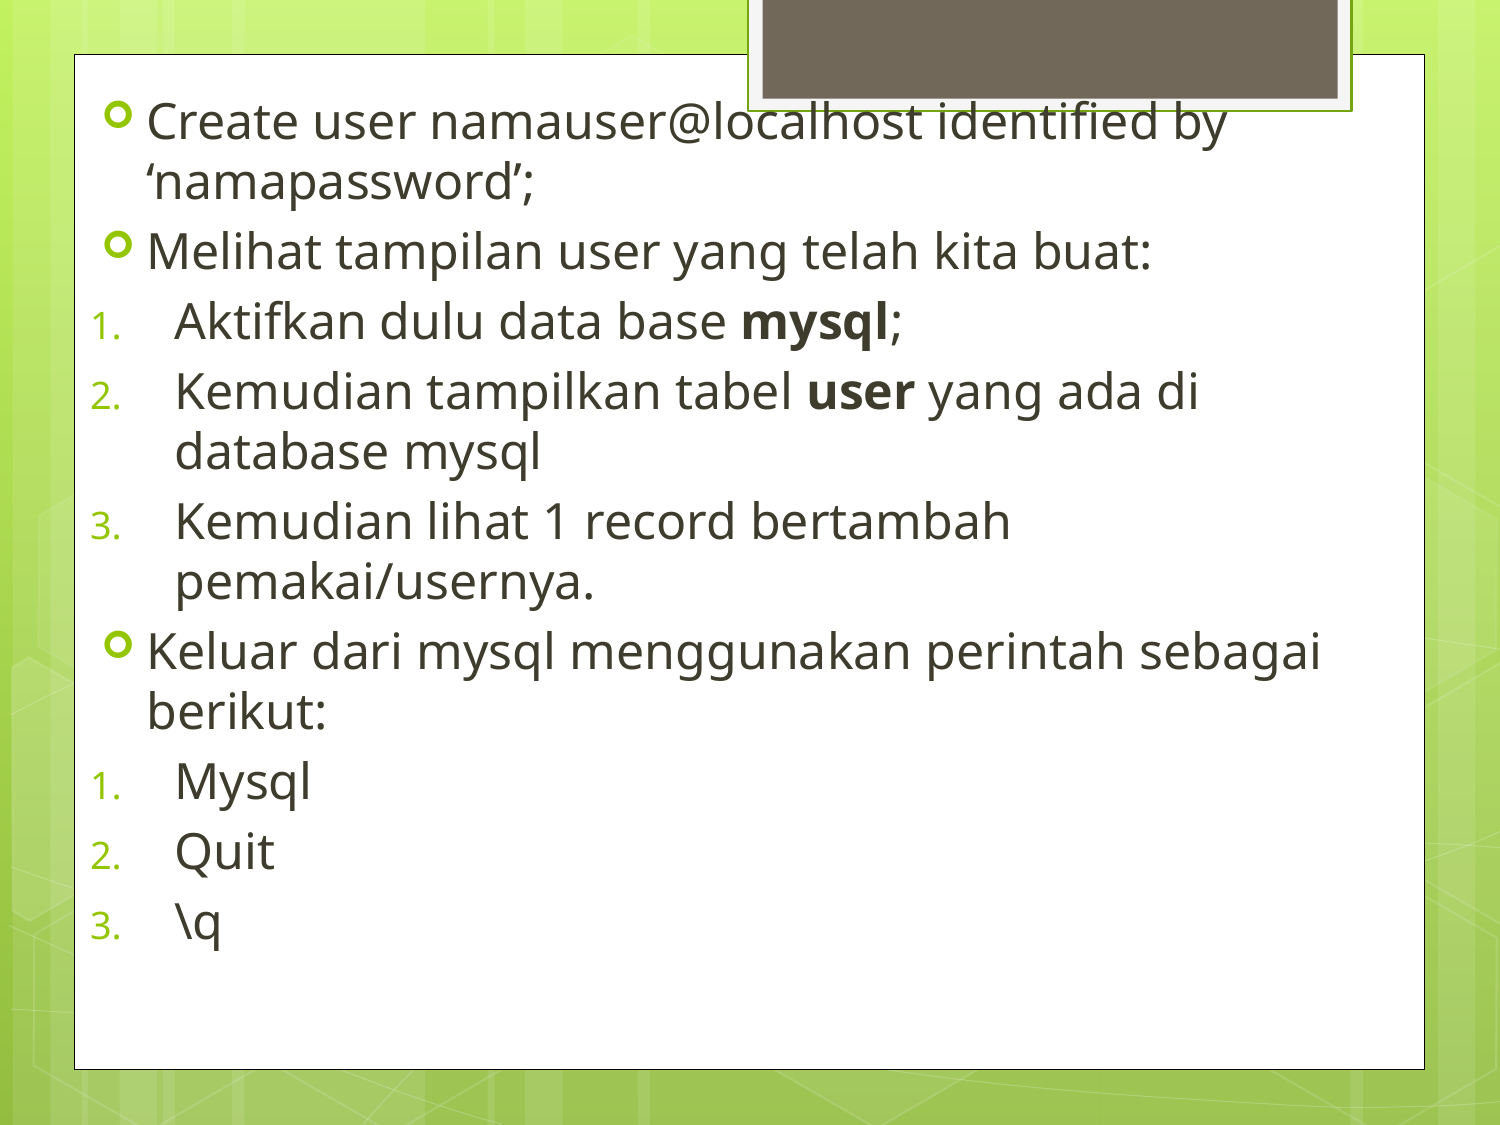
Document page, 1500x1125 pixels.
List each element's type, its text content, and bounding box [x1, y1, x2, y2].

list Create user namauser@localhost identified by ‘namapassword’; Melihat tampilan user yang telah kita buat: Aktifkan dulu data base mysql; Kemudian tampilkan tabel user yang ada di database mysql Kemudian lihat 1 record bertambah pemakai/usernya. Keluar dari mysql menggunakan perintah sebagai berikut: Mysql Quit \q [75, 82, 1425, 1005]
